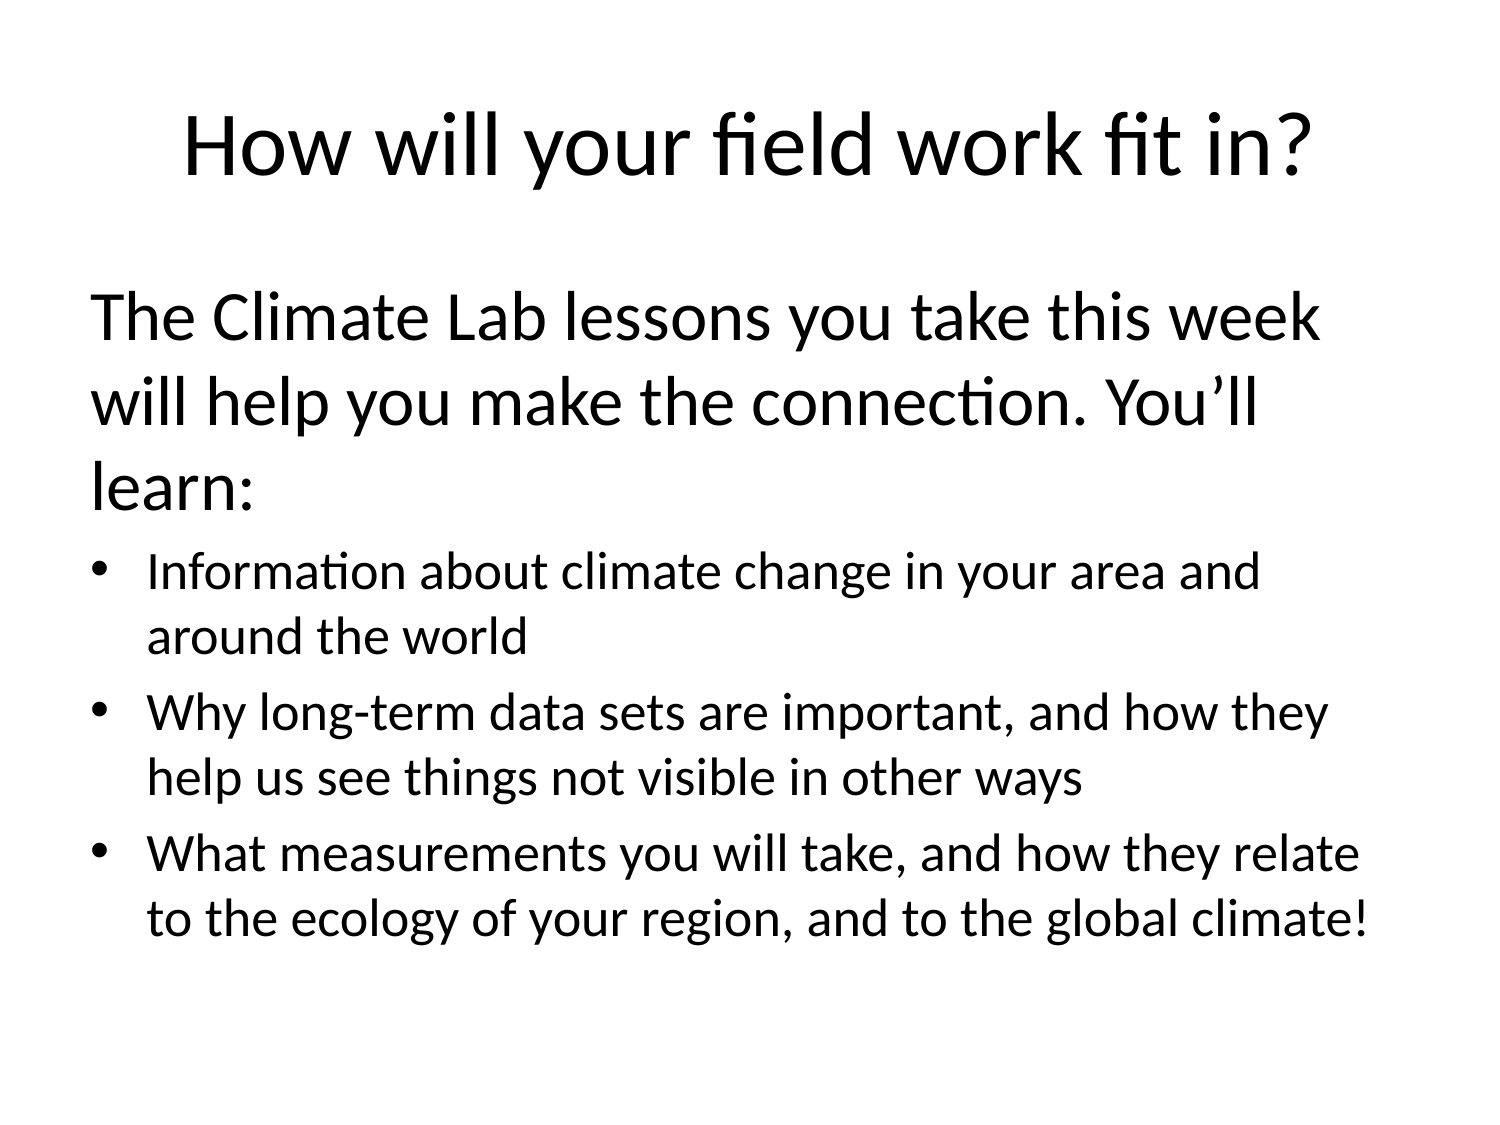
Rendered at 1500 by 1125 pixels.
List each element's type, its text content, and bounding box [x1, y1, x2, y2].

title How will your field work fit in? [75, 45, 1425, 233]
list The Climate Lab lessons you take this week will help you make the connection. You’ll learn: Information about climate change in your area and around the world Why long-term data sets are important, and how they help us see things not visible in other ways What measurements you will take, and how they relate to the ecology of your region, and to the global climate! [75, 262, 1425, 1005]
